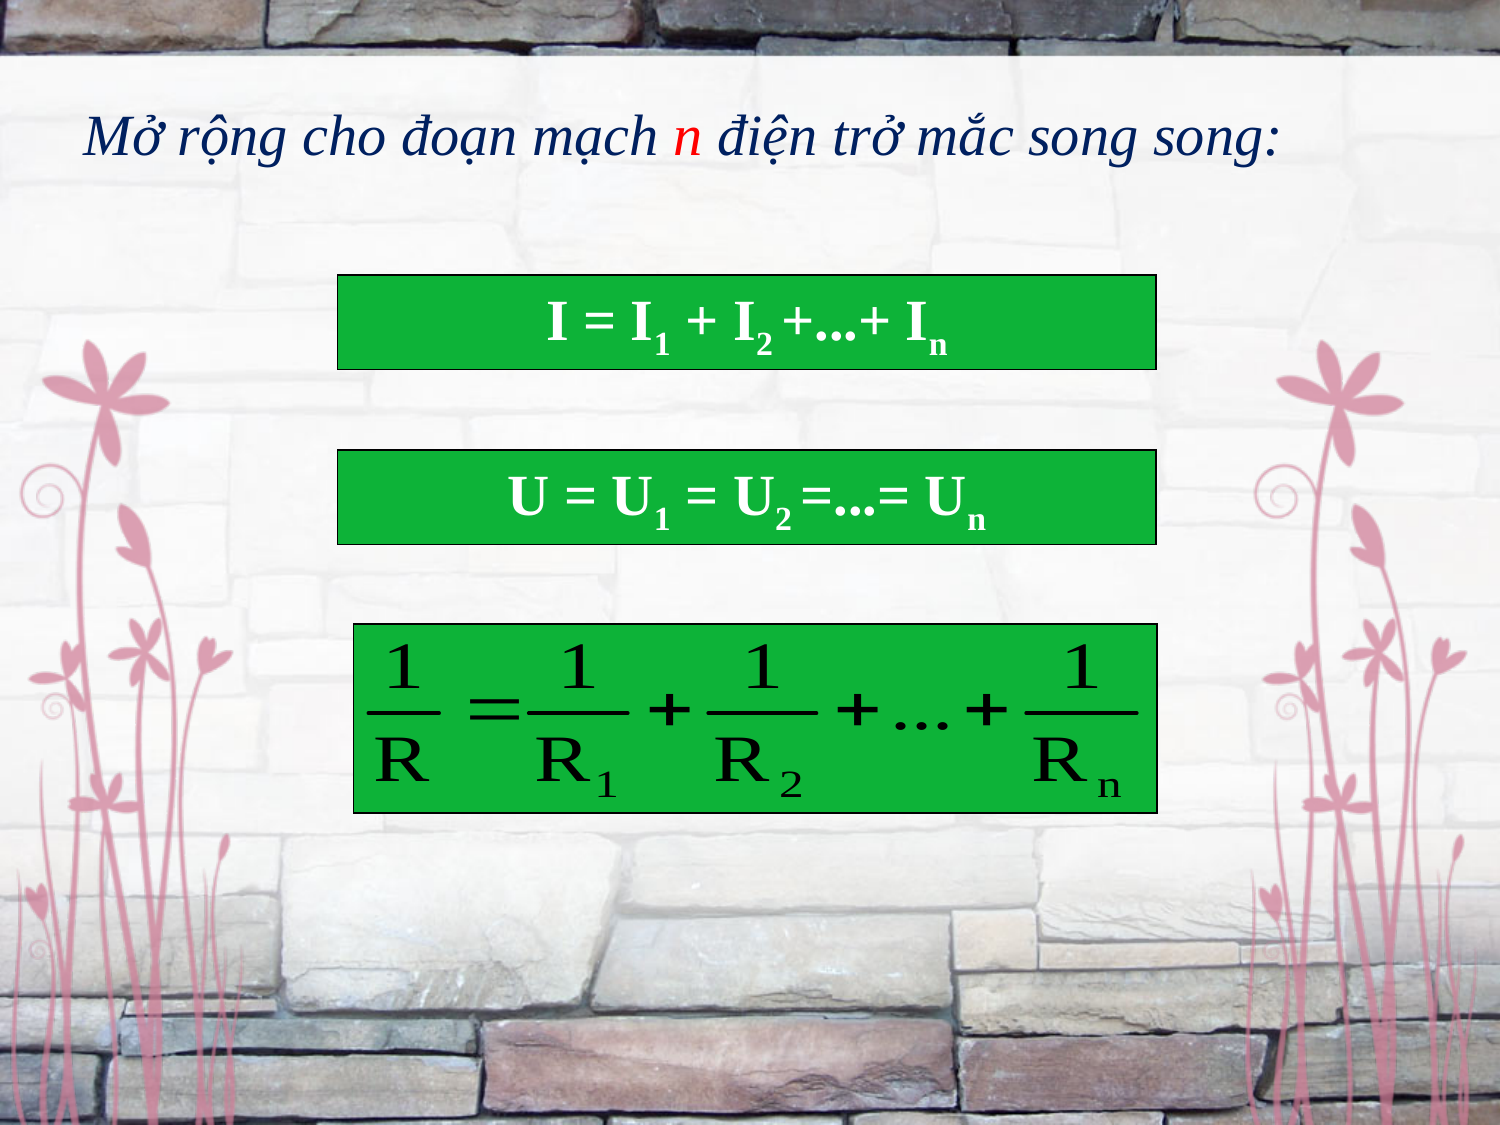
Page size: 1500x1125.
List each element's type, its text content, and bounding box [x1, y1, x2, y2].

picture [0, 0, 1500, 1125]
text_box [353, 624, 1157, 813]
text_box U = U1 = U2 =...= Un [337, 450, 1157, 545]
text_box Mở rộng cho đoạn mạch n điện trở mắc song song: [68, 89, 1419, 174]
text_box I = I1 + I2 +...+ In [337, 275, 1157, 370]
